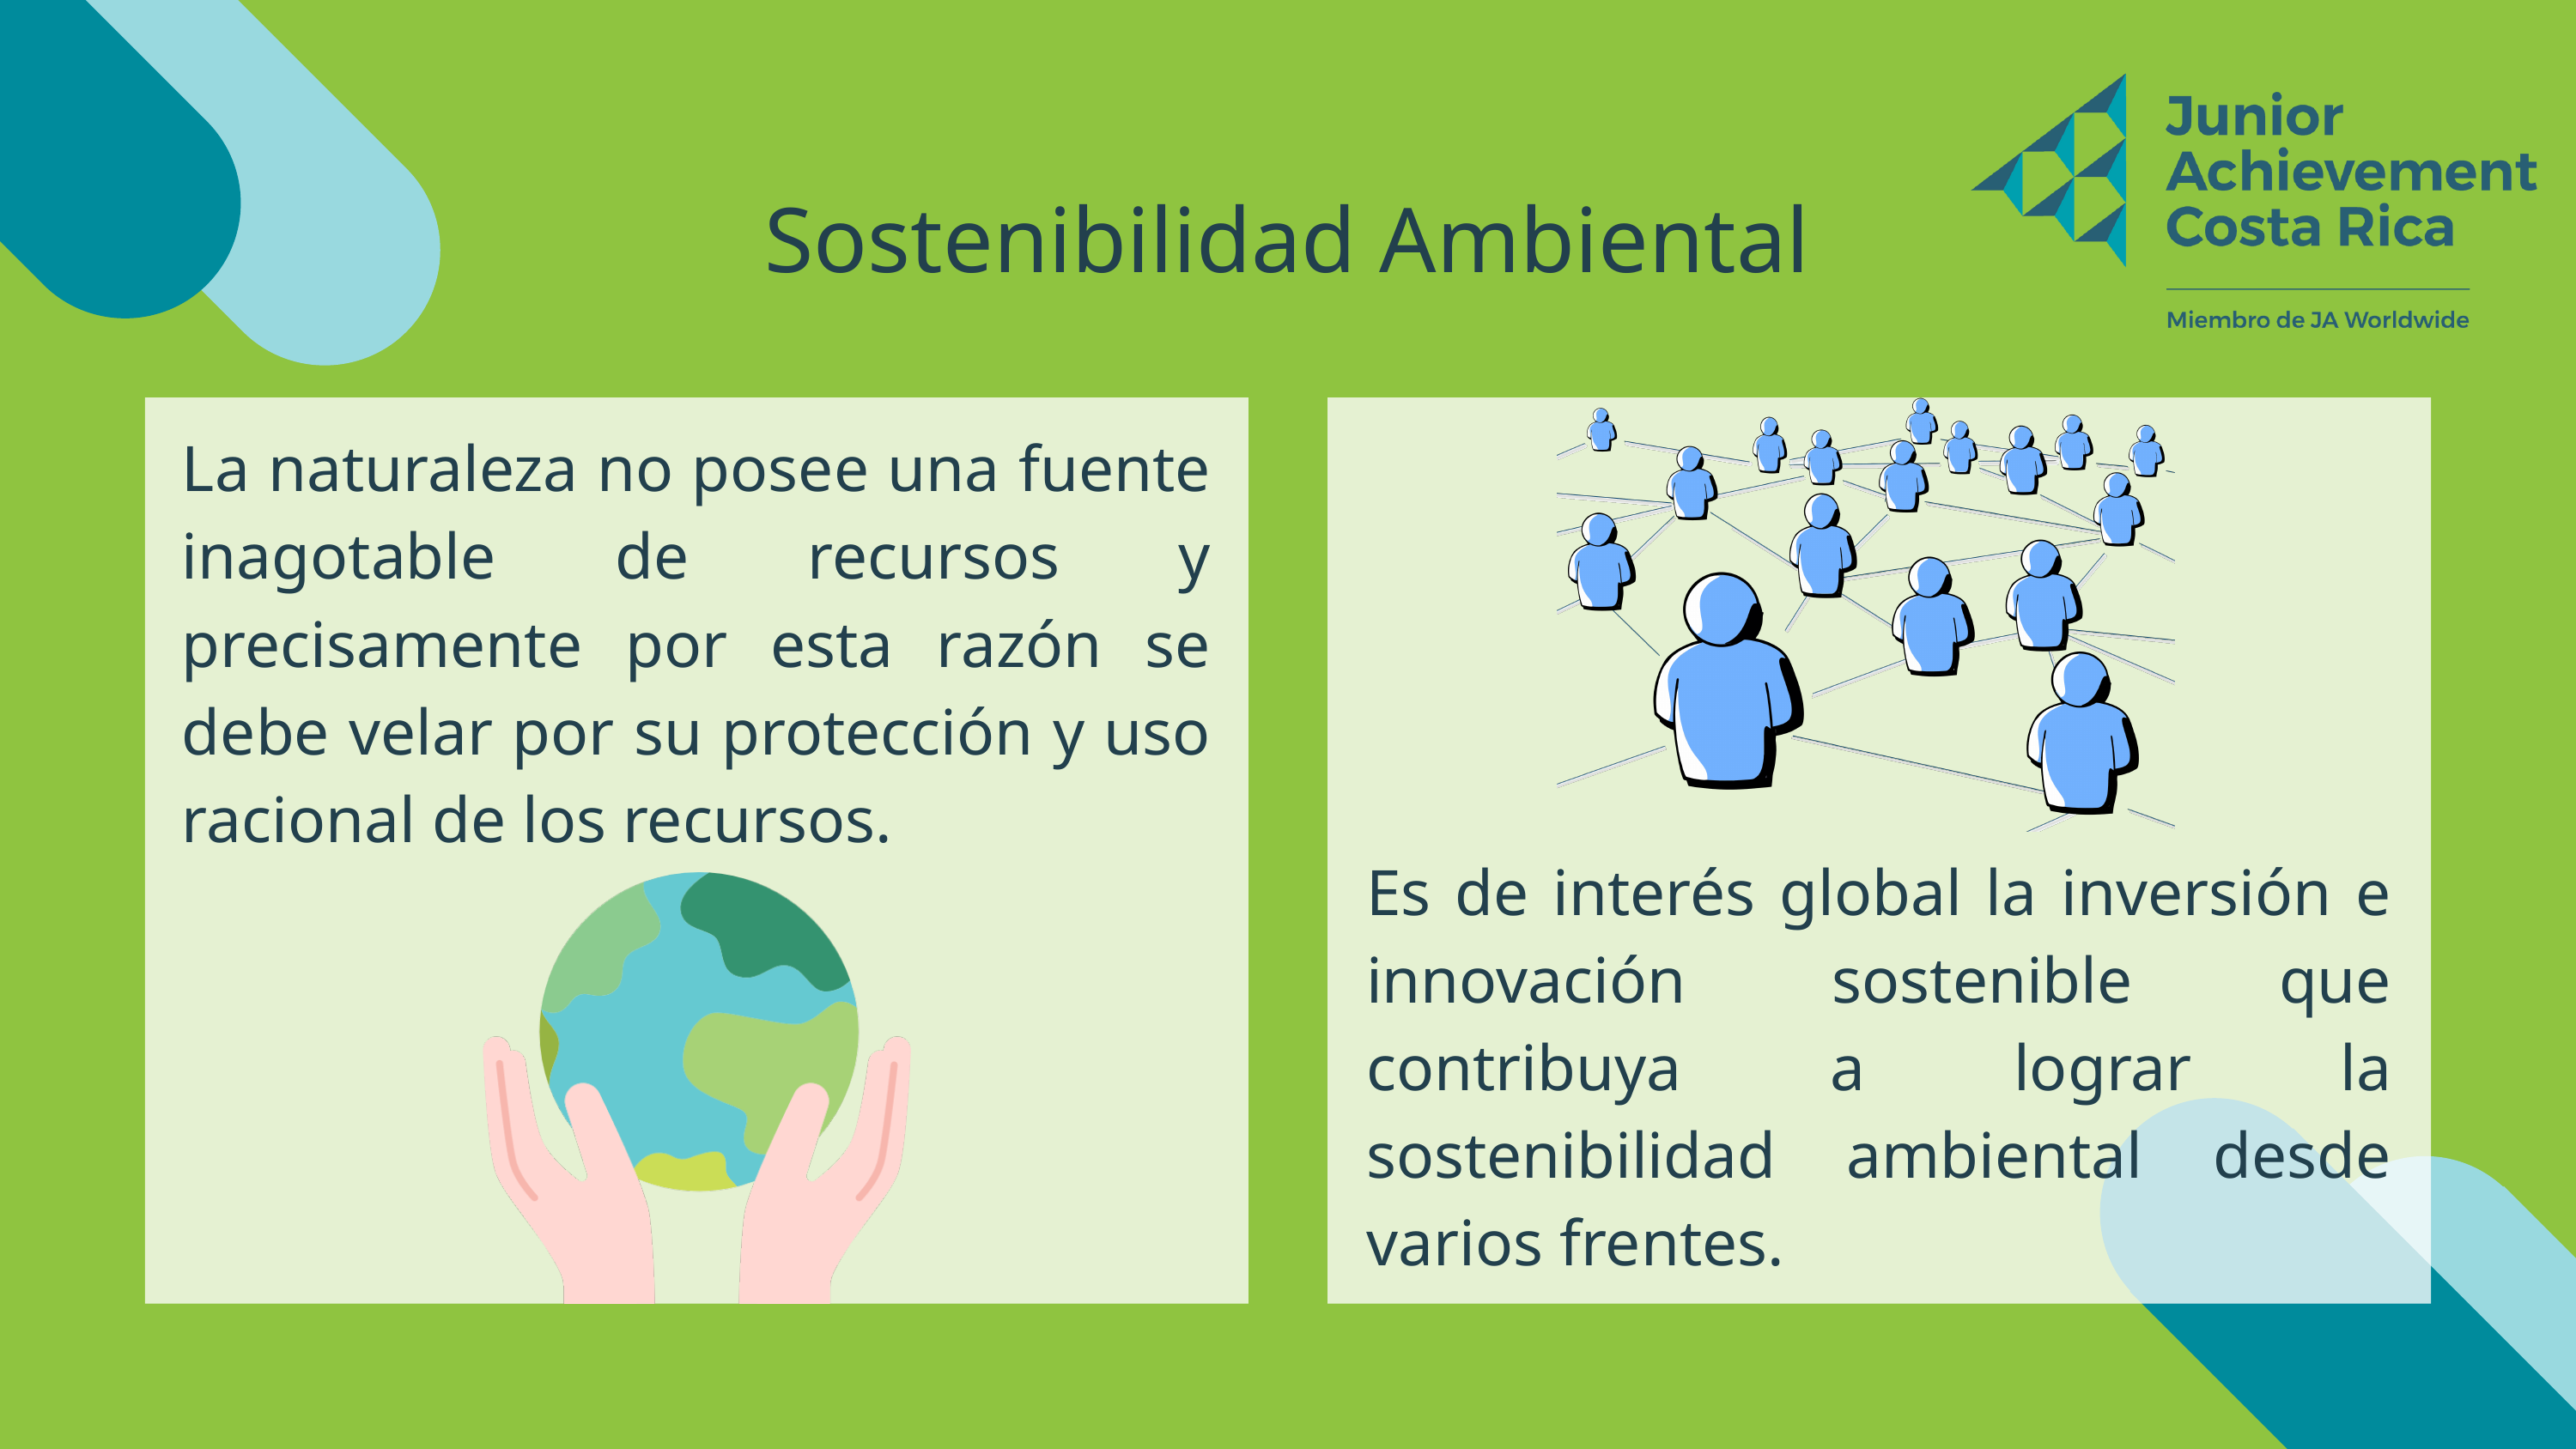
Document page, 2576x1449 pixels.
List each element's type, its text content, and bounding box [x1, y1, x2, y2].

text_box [0, 0, 426, 504]
picture [482, 872, 911, 1304]
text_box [2109, 955, 2576, 1449]
text_box Sostenibilidad Ambiental [501, 165, 1595, 291]
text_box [1327, 397, 2432, 1304]
picture [1556, 0, 2576, 832]
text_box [144, 397, 1249, 1304]
